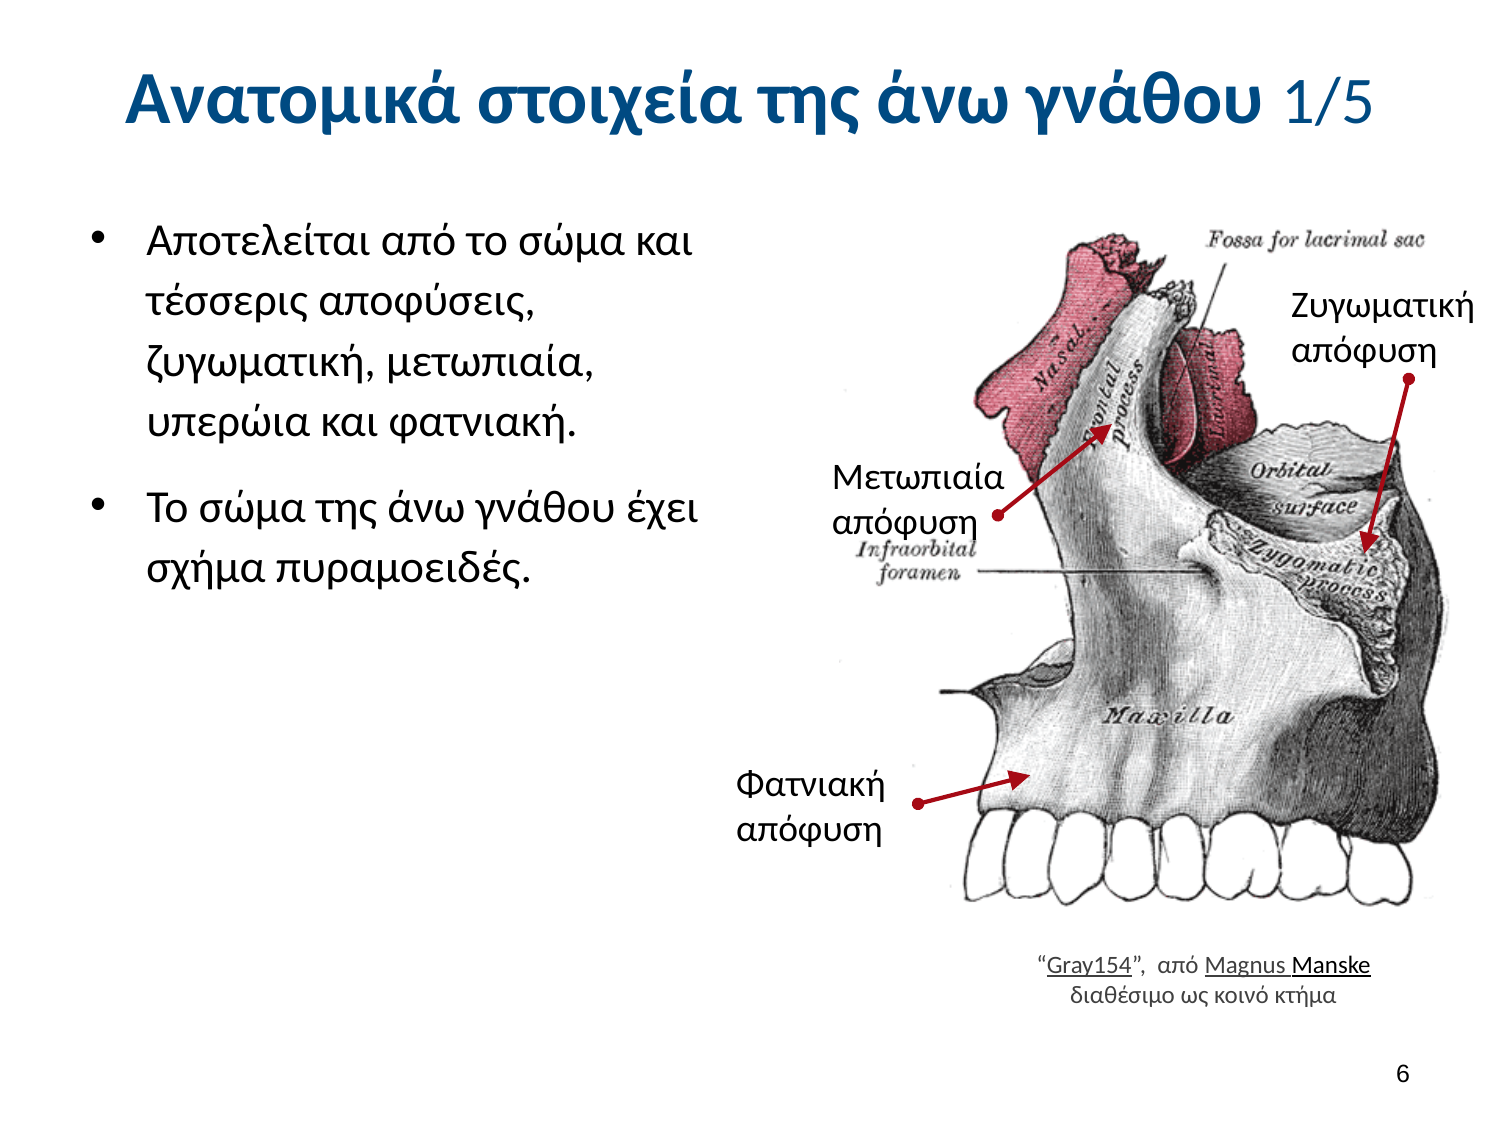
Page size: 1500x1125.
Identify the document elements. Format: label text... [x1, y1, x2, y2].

slide_number 5 [1074, 1042, 1425, 1103]
text_box “Gray154”, από Magnus Manske διαθέσιμο ως κοινό κτήμα [1006, 941, 1401, 1016]
list Αποτελείται από το σώμα και τέσσερις αποφύσεις, ζυγωματική, μετωπιαία, υπερώια και φατνιακή. Το σώμα της άνω γνάθου έχει σχήμα πυραμοειδές. [75, 196, 774, 1024]
title Ανατομικά στοιχεία της άνω γνάθου 1/5 [0, 19, 1500, 169]
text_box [720, 194, 1500, 914]
